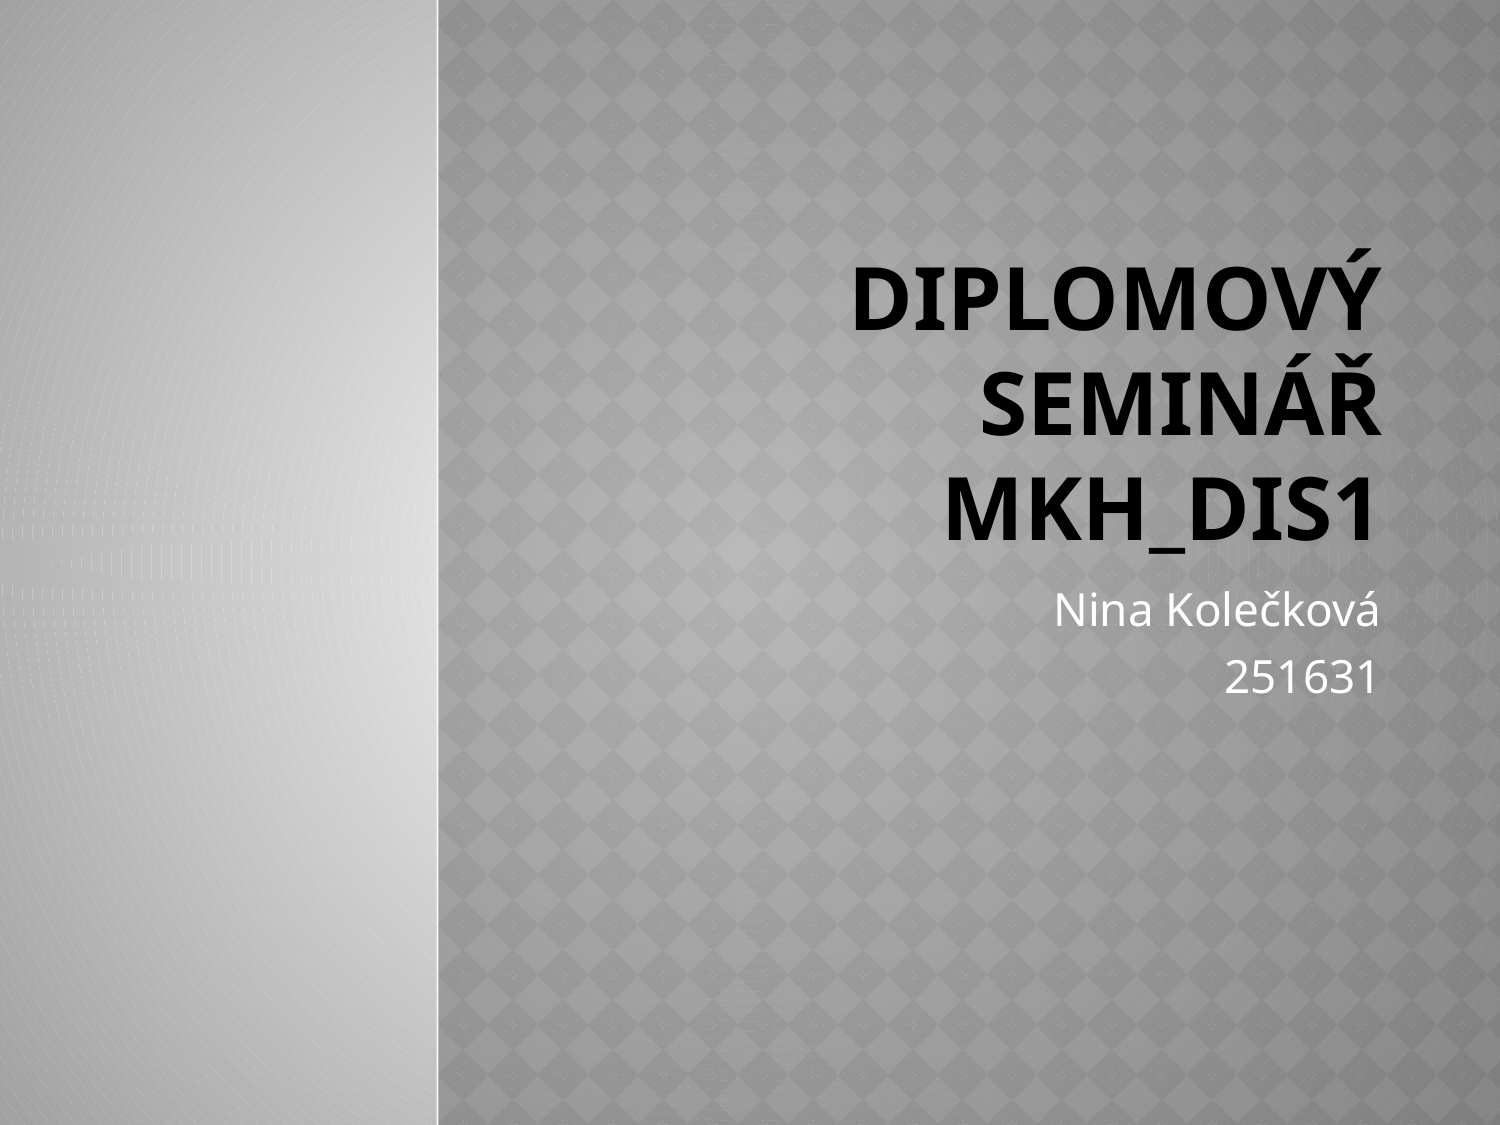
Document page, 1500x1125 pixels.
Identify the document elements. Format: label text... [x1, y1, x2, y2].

title DIPLOMOVÝ SEMINÁŘ mkh_dis1 [457, 87, 1390, 558]
subtitle Nina Kolečková 251631 [550, 580, 1390, 762]
